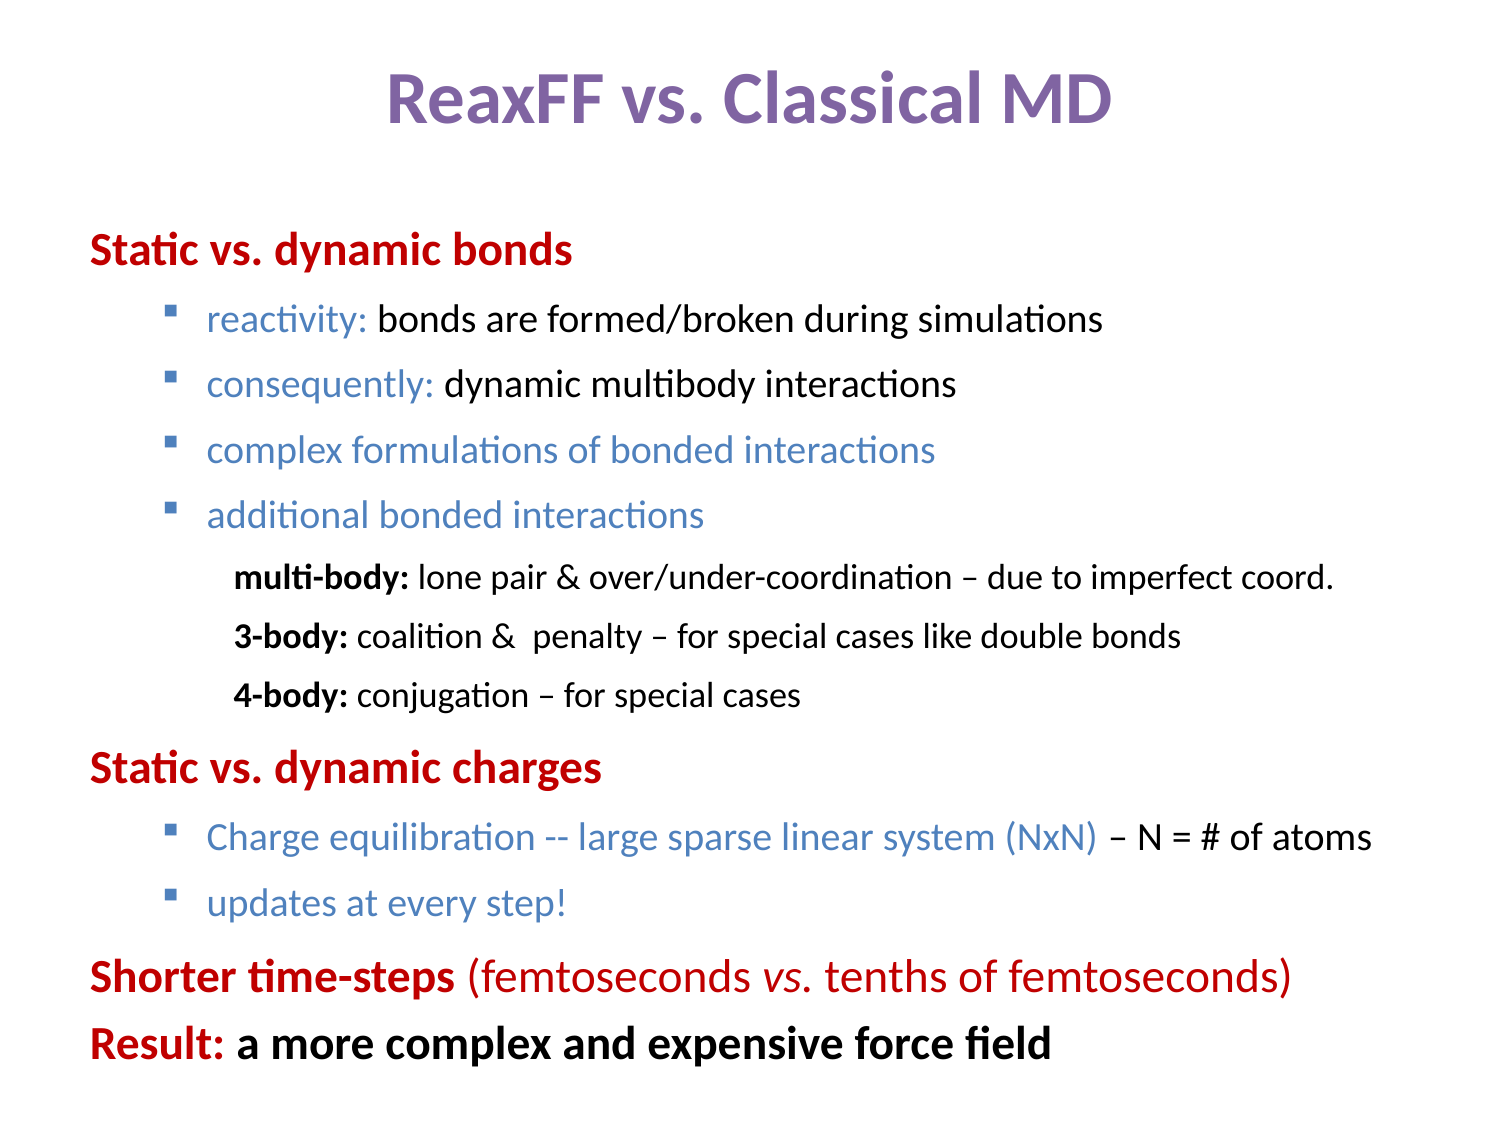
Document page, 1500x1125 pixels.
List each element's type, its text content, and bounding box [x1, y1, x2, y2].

text_box ReaxFF vs. Classical MD [0, 0, 1500, 188]
text_box Static vs. dynamic bonds reactivity: bonds are formed/broken during simulations consequently: dynamic multibody interactions complex formulations of bonded interactions additional bonded interactions multi-body: lone pair & over/under-coordination – due to imperfect coord. 3-body: coalition & penalty – for special cases like double bonds 4-body: conjugation – for special cases Static vs. dynamic charges Charge equilibration -- large sparse linear system (NxN) – N = # of atoms updates at every step! Shorter time-steps (femtoseconds vs. tenths of femtoseconds) Result: a more complex and expensive force field [74, 187, 1425, 1088]
